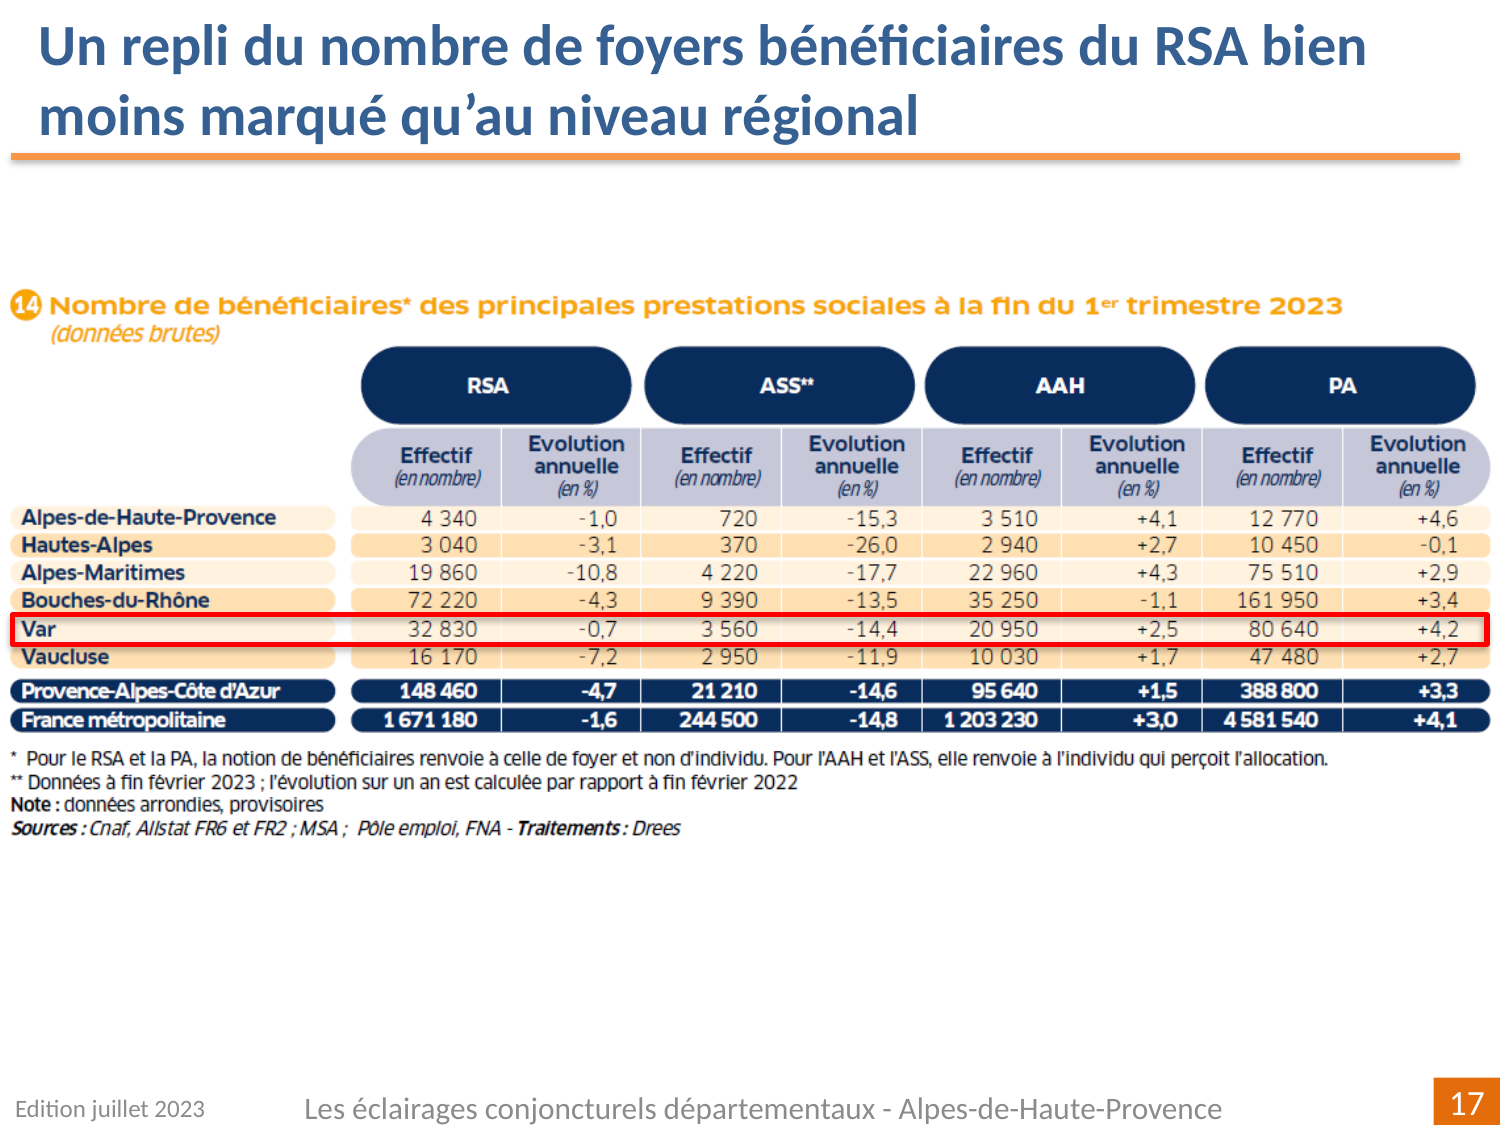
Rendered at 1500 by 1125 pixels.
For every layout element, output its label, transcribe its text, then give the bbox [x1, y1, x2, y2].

slide_number Edition juillet 2023 [0, 1077, 350, 1125]
slide_number 17 [1433, 1077, 1500, 1125]
picture [0, 282, 1500, 843]
footer Les éclairages conjoncturels départementaux - Alpes-de-Haute-Provence [350, 1077, 1249, 1125]
text_box Un repli du nombre de foyers bénéficiaires du RSA bien moins marqué qu’au niveau régional [24, 0, 1500, 155]
